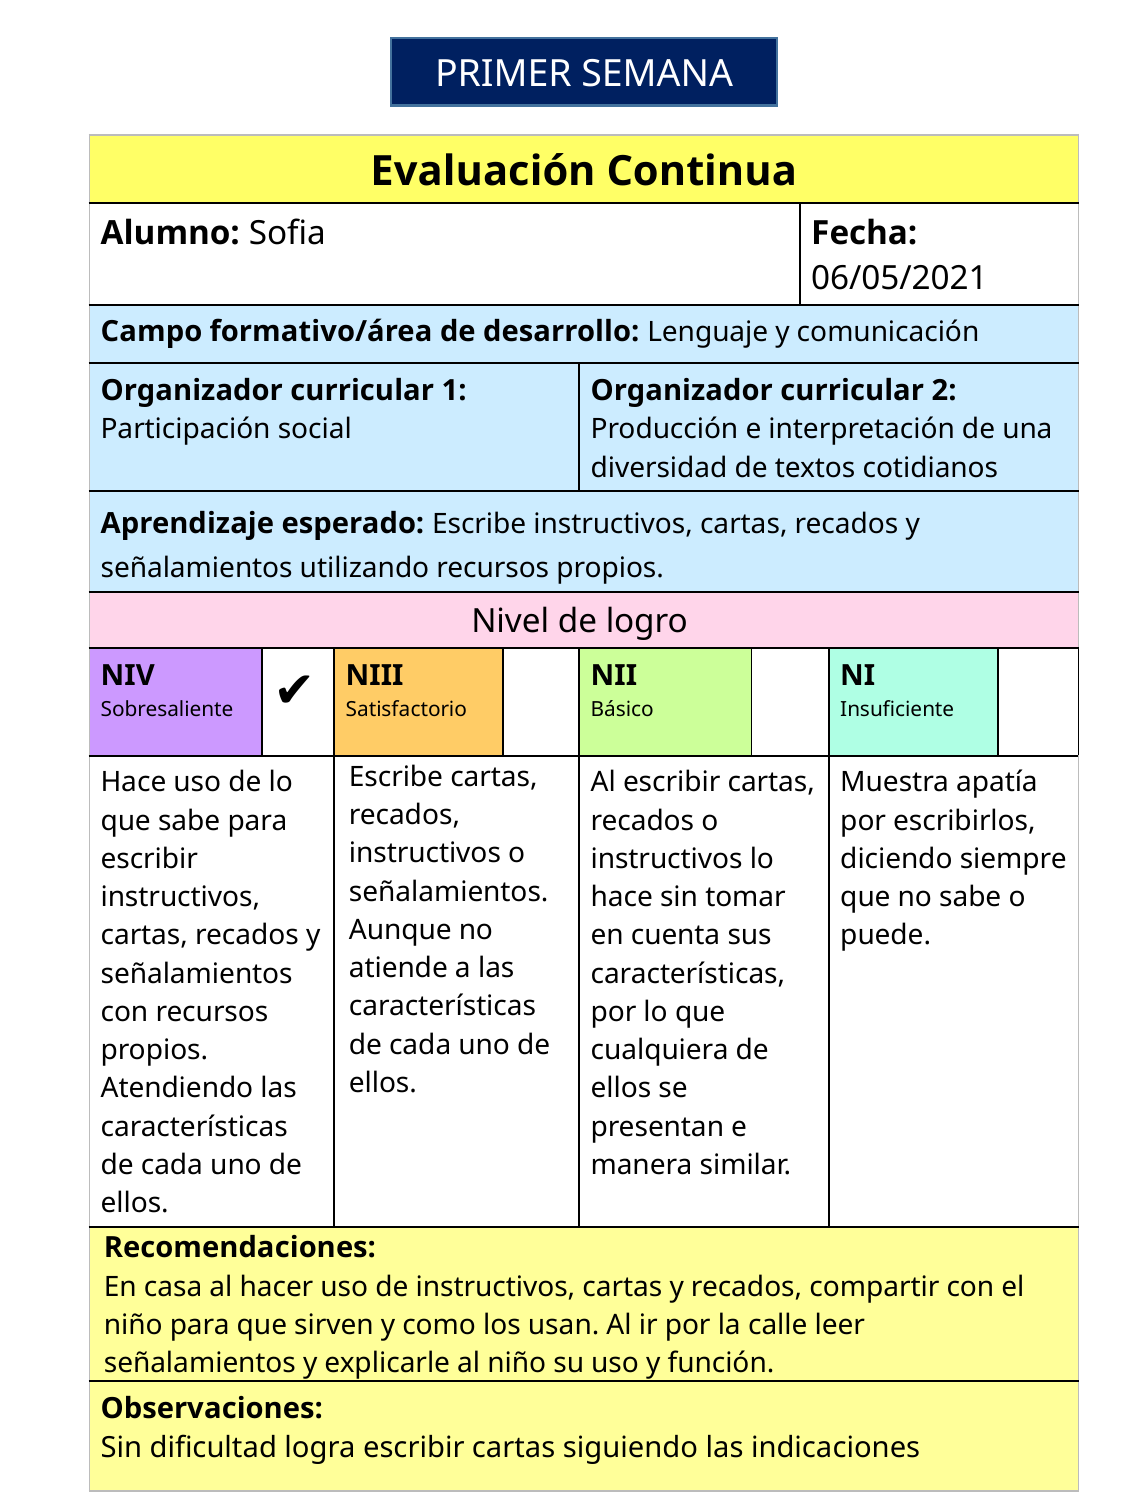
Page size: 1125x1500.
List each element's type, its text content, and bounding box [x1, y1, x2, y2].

table_header Evaluación Continua [90, 136, 1078, 202]
text_box PRIMER SEMANA [390, 37, 778, 107]
table_cell Organizador curricular 2: Producción e interpretación de una diversidad de textos cotidianos [580, 364, 1078, 490]
table_cell NIV Sobresaliente [90, 649, 261, 755]
table_cell Observaciones: Sin dificultad logra escribir cartas siguiendo las indicaciones [90, 1382, 1078, 1490]
table_cell NIII Satisfactorio [335, 649, 502, 755]
table_cell Escribe cartas, recados, instructivos o señalamientos. Aunque no atiende a las características de cada uno de ellos. [335, 757, 578, 1226]
table_cell [504, 649, 578, 755]
table_cell Aprendizaje esperado: Escribe instructivos, cartas, recados y señalamientos utilizando recursos propios. [90, 492, 1078, 591]
table_cell NI Insuficiente [830, 649, 997, 755]
table_cell Hace uso de lo que sabe para escribir instructivos, cartas, recados y señalamientos con recursos propios. Atendiendo las características de cada uno de ellos. [90, 757, 333, 1226]
table_cell Organizador curricular 1: Participación social [90, 364, 578, 490]
table_cell Recomendaciones: En casa al hacer uso de instructivos, cartas y recados, compartir con el niño para que sirven y como los usan. Al ir por la calle leer señalamientos y explicarle al niño su uso y función. [90, 1228, 1078, 1380]
table_cell Campo formativo/área de desarrollo: Lenguaje y comunicación [90, 306, 1078, 362]
table_cell Muestra apatía por escribirlos, diciendo siempre que no sabe o puede. [830, 757, 1078, 1226]
table_cell Nivel de logro [90, 593, 1078, 647]
table_cell NII Básico [580, 649, 751, 755]
table_cell Al escribir cartas, recados o instructivos lo hace sin tomar en cuenta sus características, por lo que cualquiera de ellos se presentan e manera similar. [580, 757, 828, 1226]
table_cell [999, 649, 1078, 755]
table_cell Fecha: 06/05/2021 [801, 204, 1078, 304]
table_cell [752, 649, 828, 755]
table_cell ✔ [263, 649, 333, 755]
table_cell Alumno: Sofia [90, 204, 799, 304]
